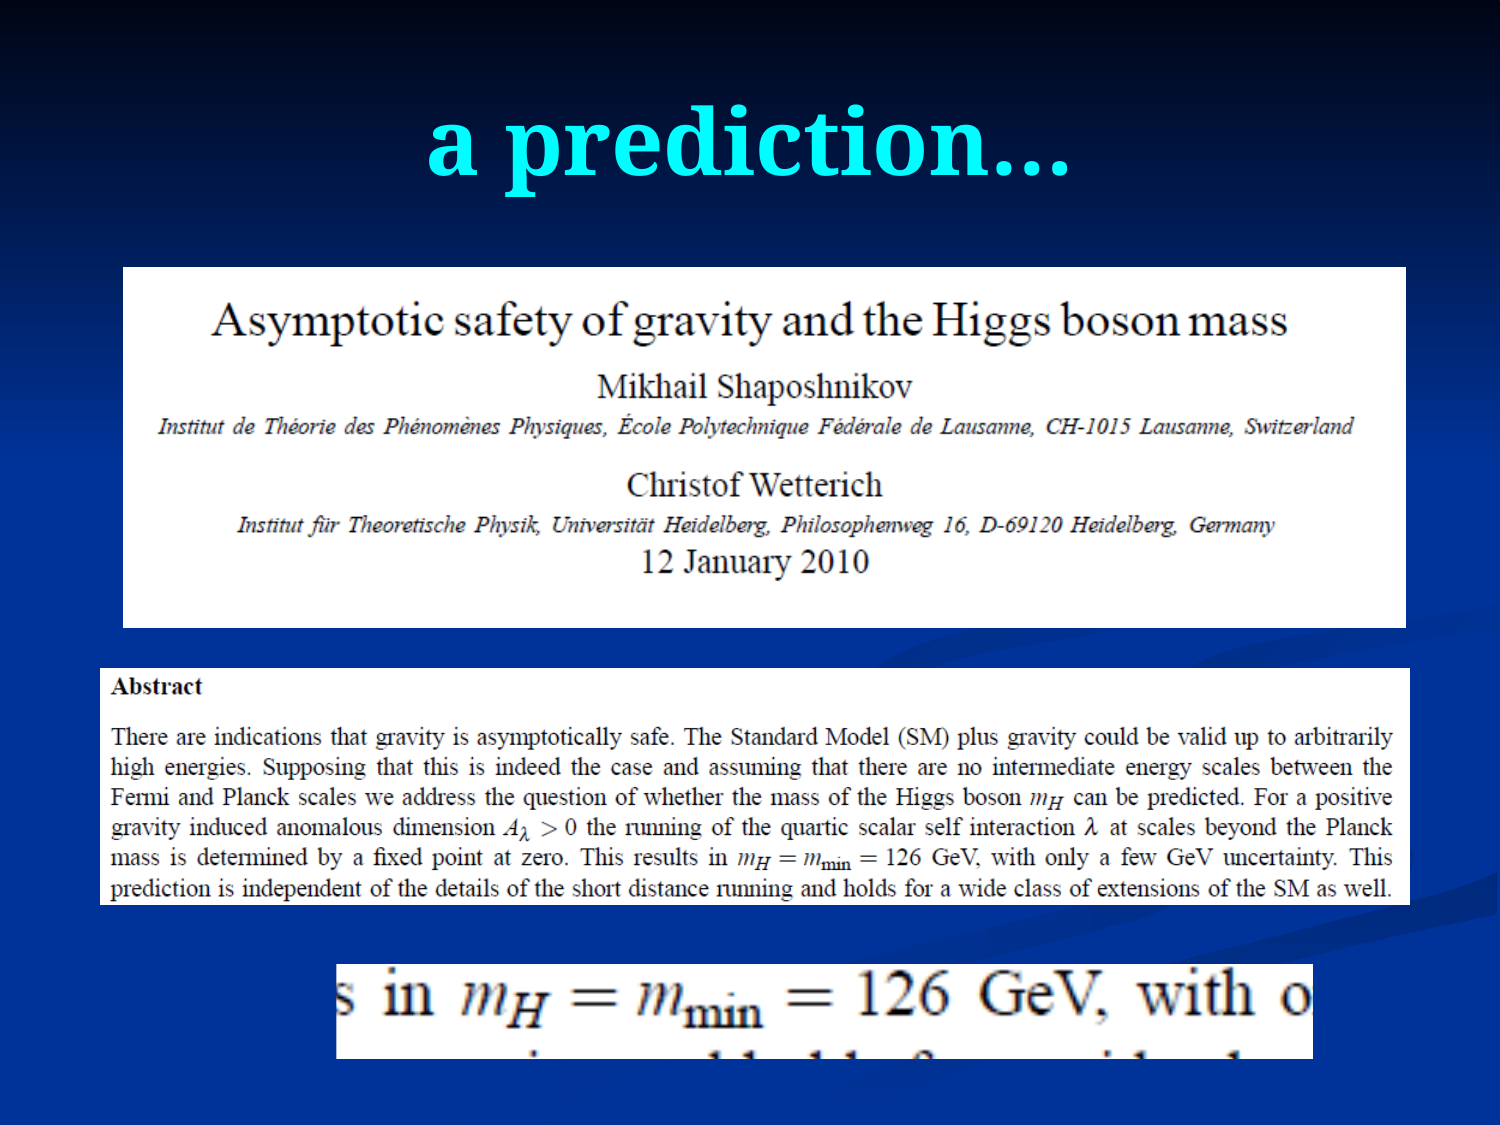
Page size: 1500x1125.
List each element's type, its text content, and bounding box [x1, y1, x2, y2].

picture [99, 668, 1411, 906]
picture [336, 963, 1314, 1059]
title a prediction… [74, 44, 1426, 234]
picture [123, 266, 1406, 629]
